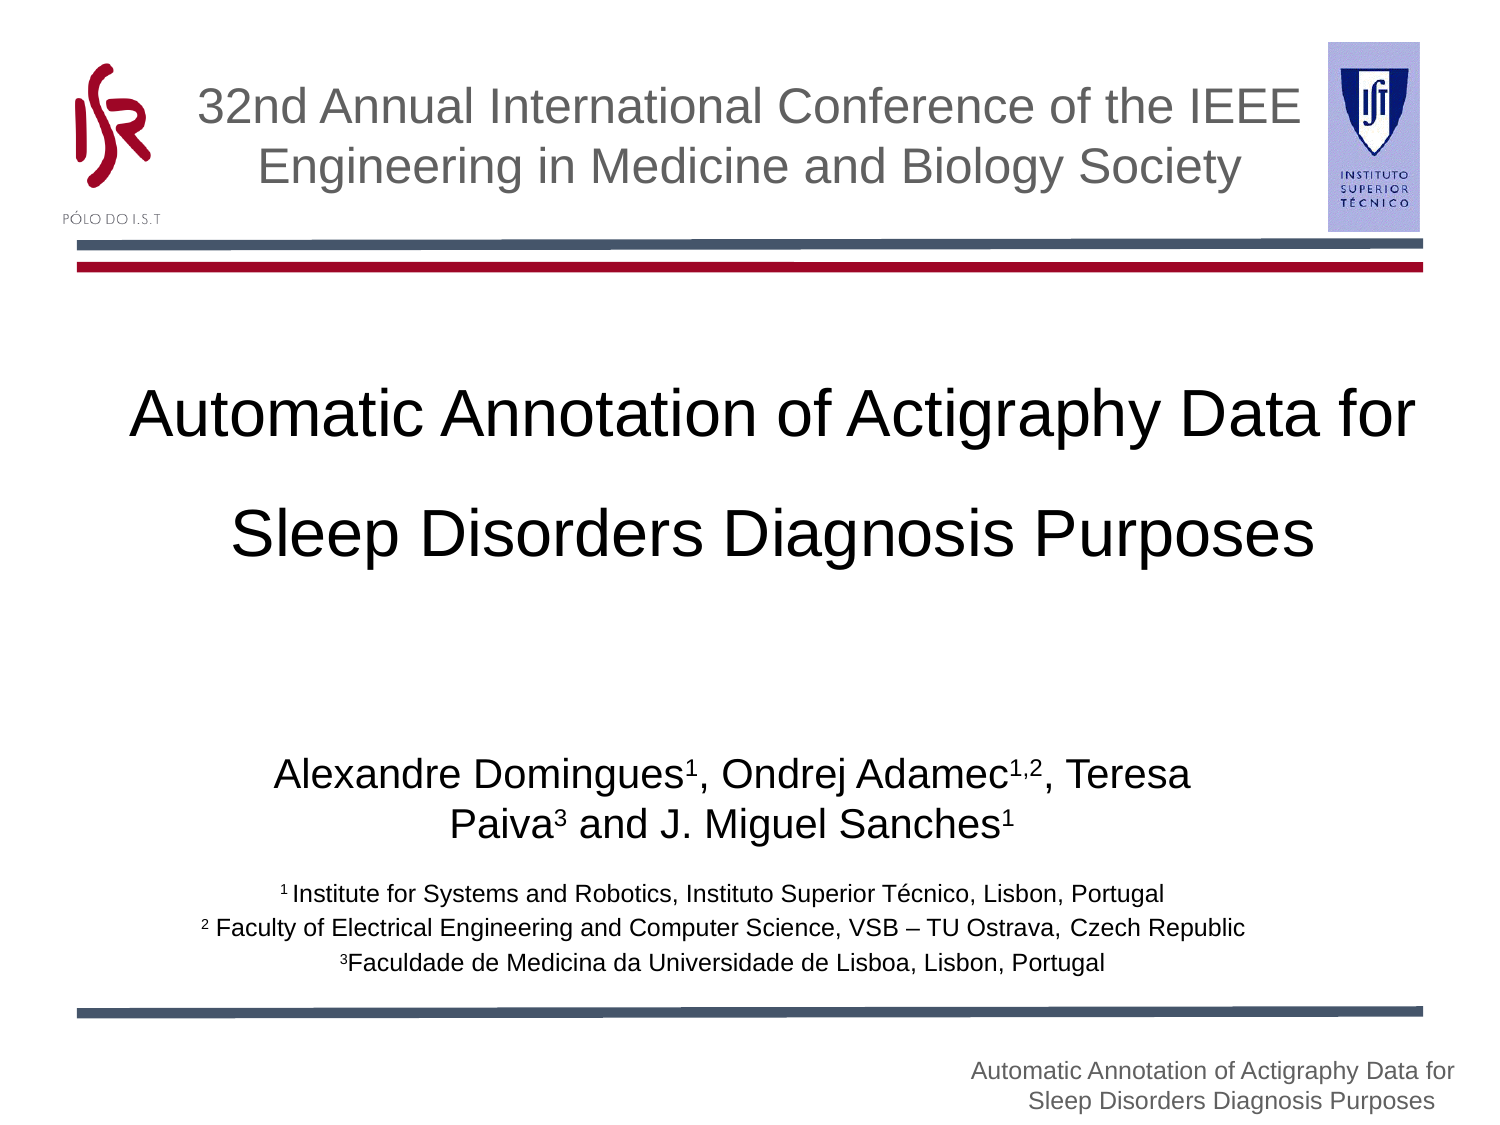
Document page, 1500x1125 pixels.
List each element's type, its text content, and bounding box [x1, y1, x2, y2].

picture [53, 42, 171, 232]
footer 32nd Annual International Conference of the IEEE Engineering in Medicine and Biology Society [159, 66, 1341, 209]
title Automatic Annotation of Actigraphy Data for Sleep Disorders Diagnosis Purposes [100, 326, 1448, 575]
text_box Alexandre Domingues1, Ondrej Adamec1,2, Teresa Paiva3 and J. Miguel Sanches1 [194, 739, 1270, 855]
subtitle 1 Institute for Systems and Robotics, Instituto Superior Técnico, Lisbon, Portugal 2 Faculty of Electrical Engineering and Computer Science, VSB – TU Ostrava, Czech Republic 3Faculdade de Medicina da Universidade de Lisboa, Lisbon, Portugal [0, 869, 1448, 1043]
picture [1328, 42, 1420, 232]
